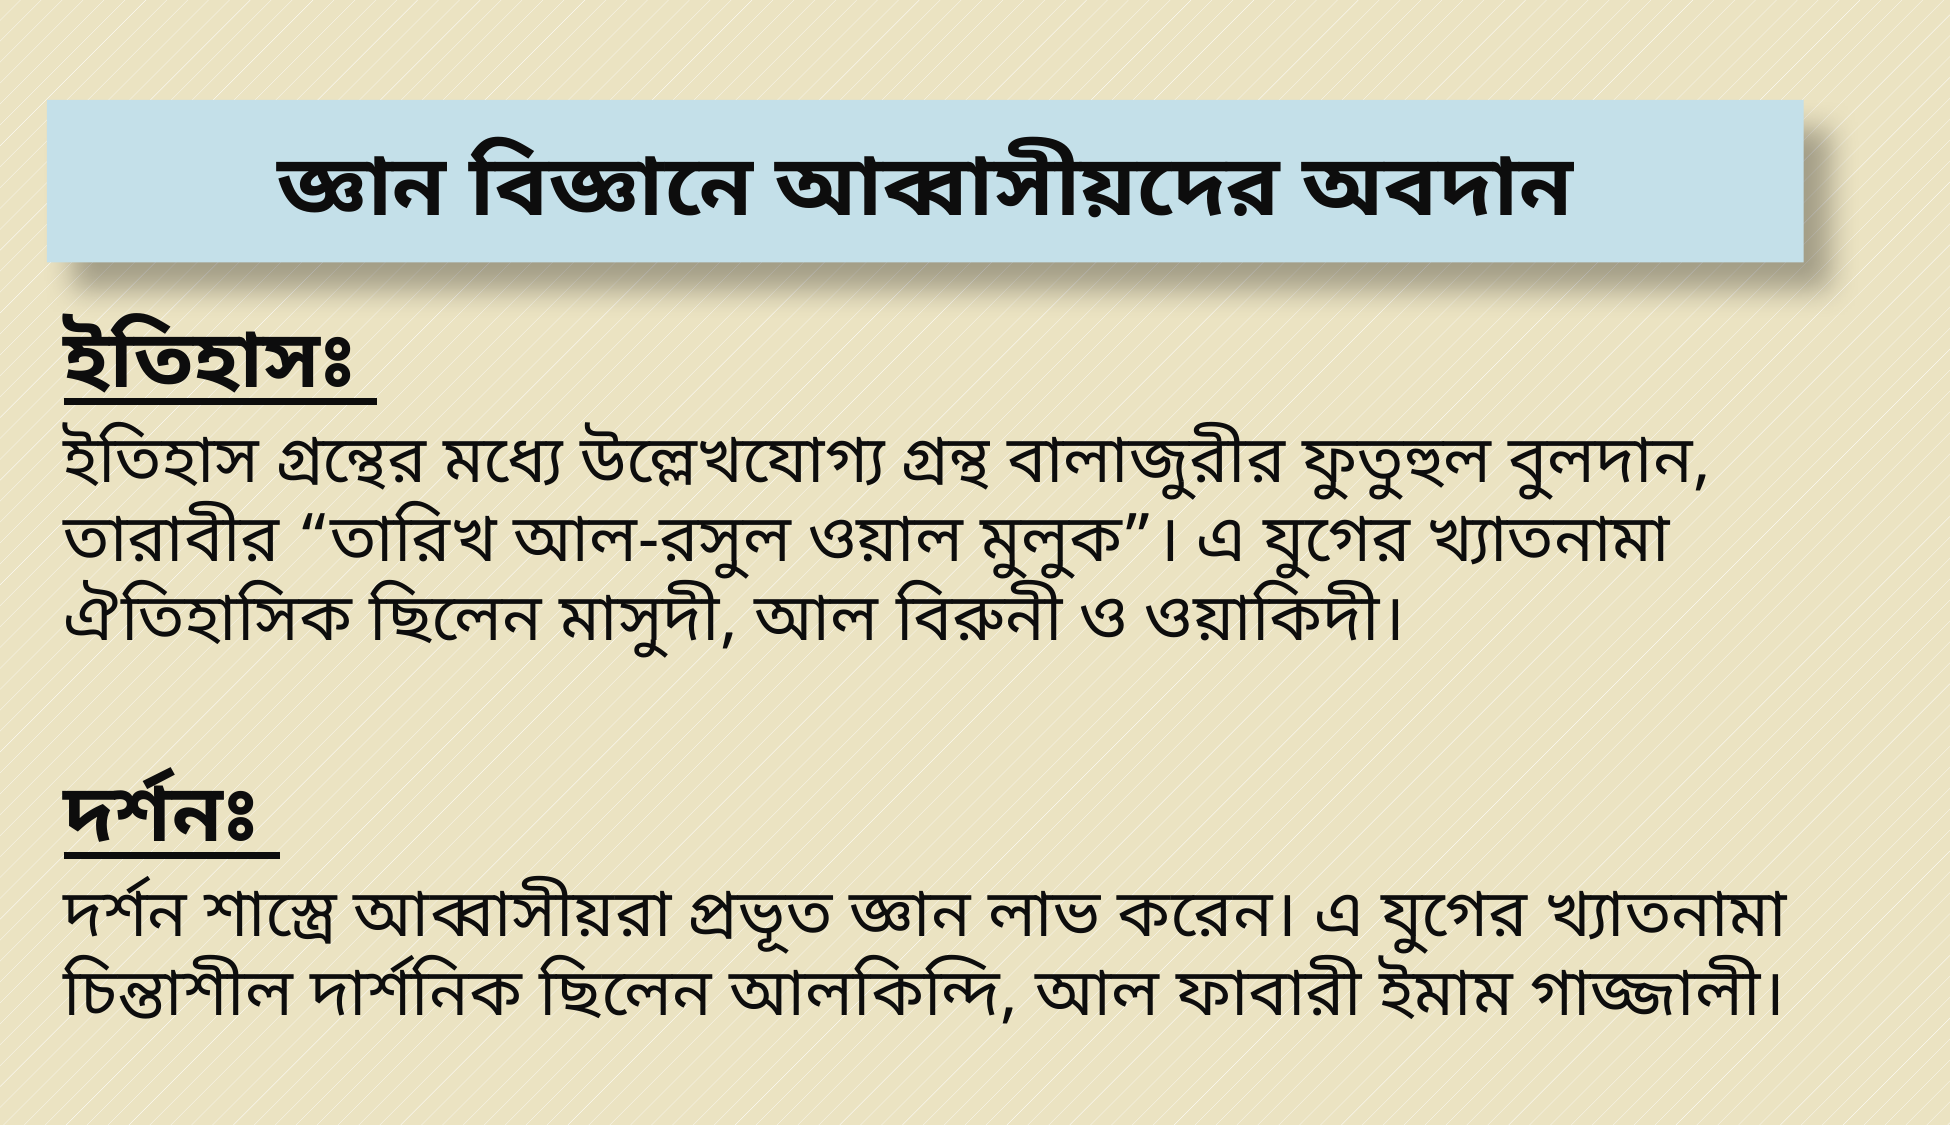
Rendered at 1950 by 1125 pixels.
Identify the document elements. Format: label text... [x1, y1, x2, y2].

list ইতিহাসঃ ইতিহাস গ্রন্থের মধ্যে উল্লেখযোগ্য গ্রন্থ বালাজুরীর ফুতুহুল বুলদান, তারাবীর “তারিখ আল-রসুল ওয়াল মুলুক”। এ যুগের খ্যাতনামা ঐতিহাসিক ছিলেন মাসুদী, আল বিরুনী ও ওয়াকিদী। দর্শনঃ দর্শন শাস্ত্রে আব্বাসীয়রা প্রভূত জ্ঞান লাভ করেন। এ যুগের খ্যাতনামা চিন্তাশীল দার্শনিক ছিলেন আলকিন্দি, আল ফাবারী ইমাম গাজ্জালী। [48, 299, 1804, 1100]
title জ্ঞান বিজ্ঞানে আব্বাসীয়দের অবদান [46, 99, 1804, 263]
